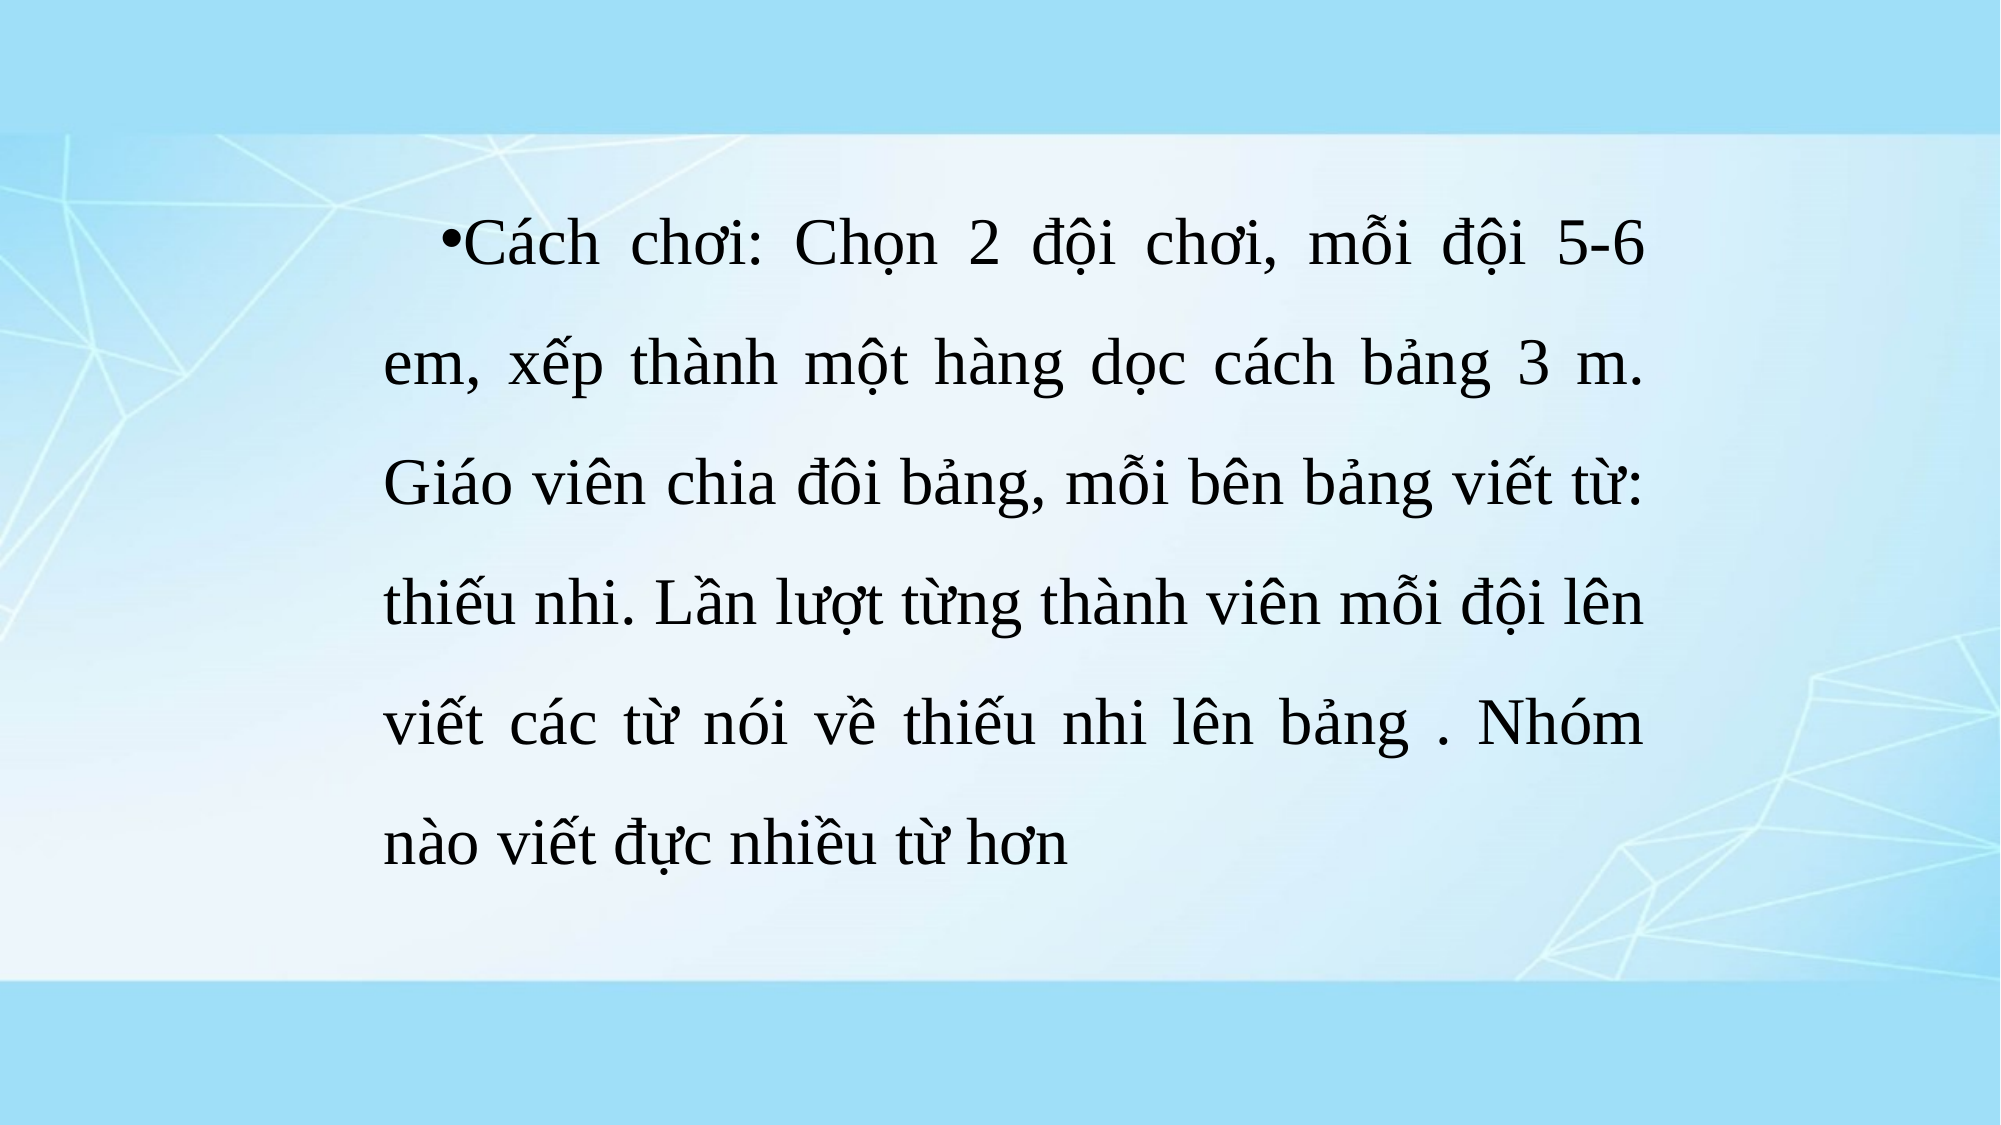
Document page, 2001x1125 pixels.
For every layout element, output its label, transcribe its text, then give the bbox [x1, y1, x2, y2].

picture [0, 0, 2001, 1125]
list Cách chơi: Chọn 2 đội chơi, mỗi đội 5-6 em, xếp thành một hàng dọc cách bảng 3 m. Giáo viên chia đôi bảng, mỗi bên bảng viết từ: thiếu nhi. Lần lượt từng thành viên mỗi đội lên viết các từ nói về thiếu nhi lên bảng . Nhóm nào viết đực nhiều từ hơn [312, 149, 1663, 893]
